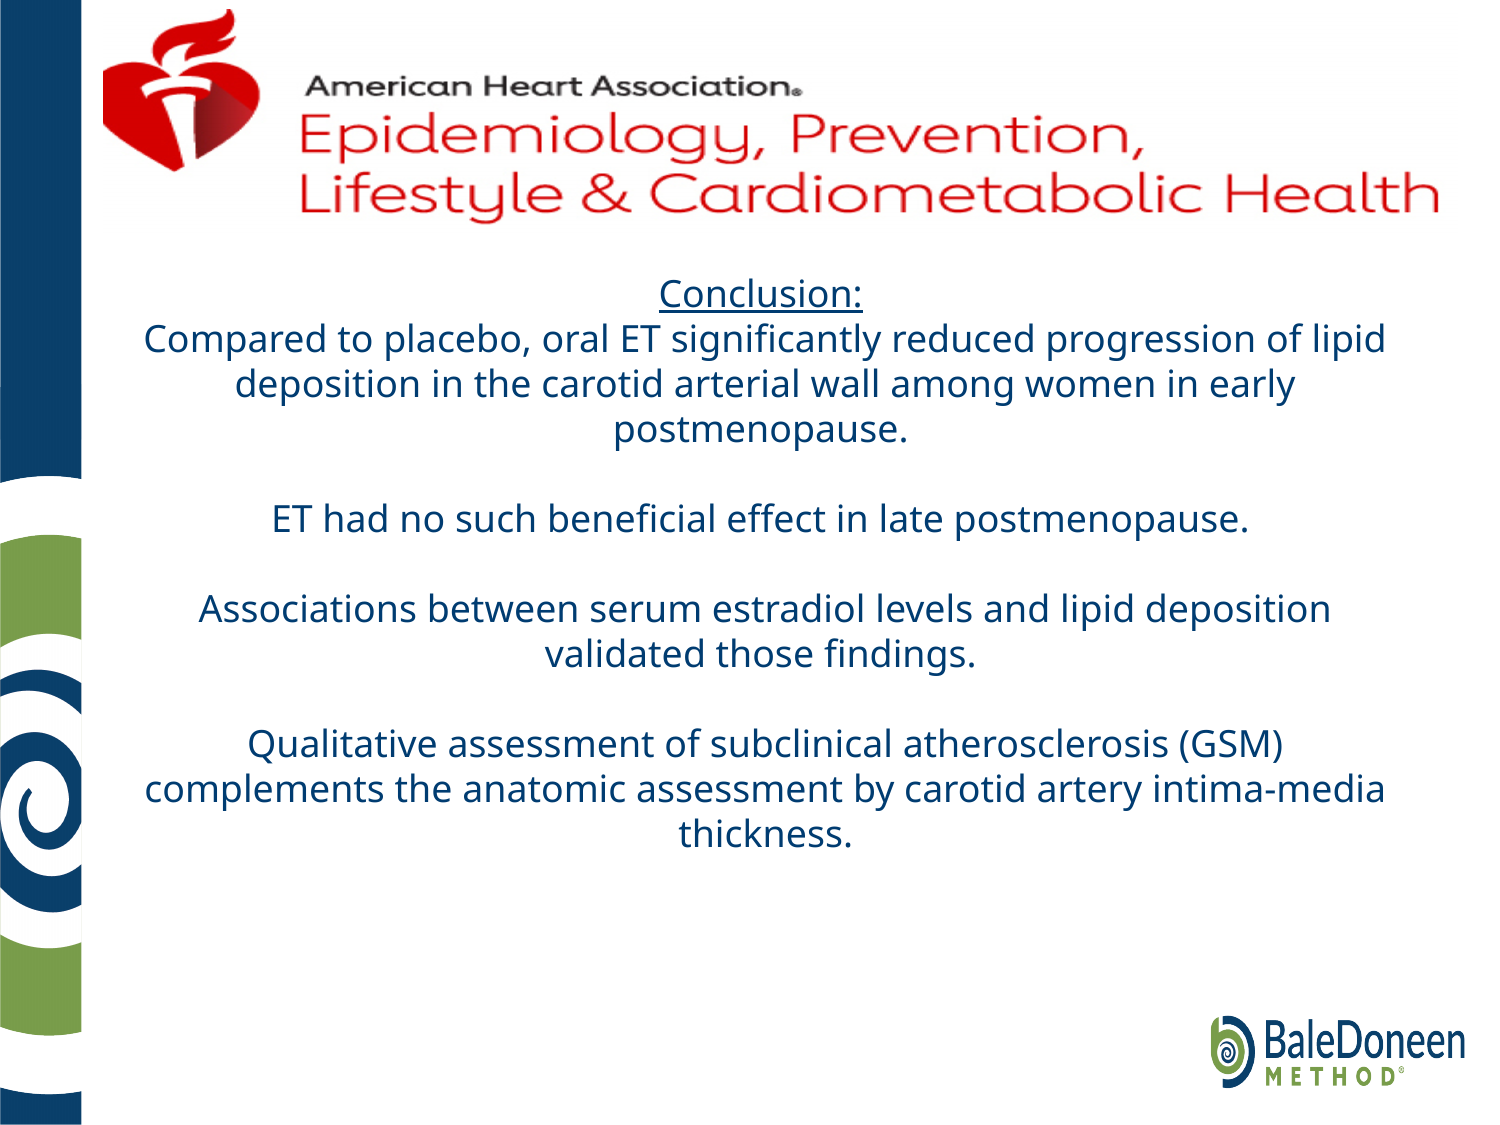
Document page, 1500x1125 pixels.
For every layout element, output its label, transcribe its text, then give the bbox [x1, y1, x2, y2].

picture [0, 0, 1500, 1125]
list Conclusion: Compared to placebo, oral ET significantly reduced progression of lipid deposition in the carotid arterial wall among women in early postmenopause. ET had no such beneficial effect in late postmenopause. Associations between serum estradiol levels and lipid deposition validated those findings. Qualitative assessment of subclinical atherosclerosis (GSM) complements the anatomic assessment by carotid artery intima-media thickness. [123, 233, 1418, 903]
